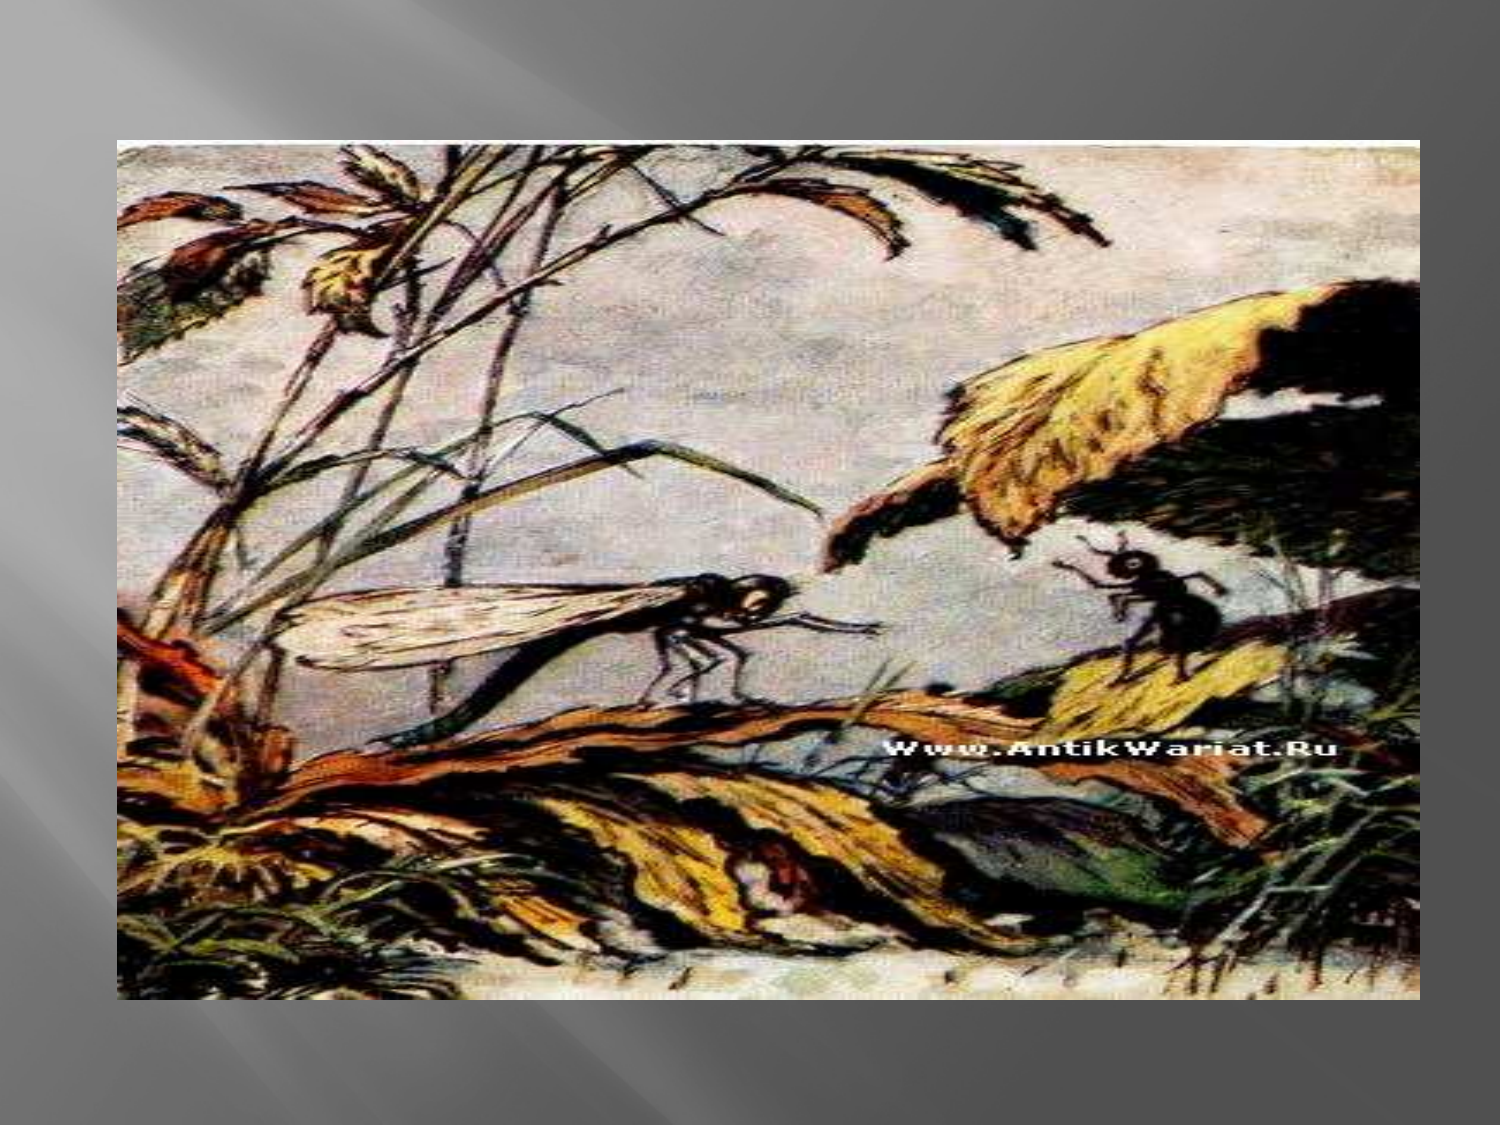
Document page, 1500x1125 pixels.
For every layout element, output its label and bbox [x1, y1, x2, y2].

picture [116, 140, 1420, 1001]
